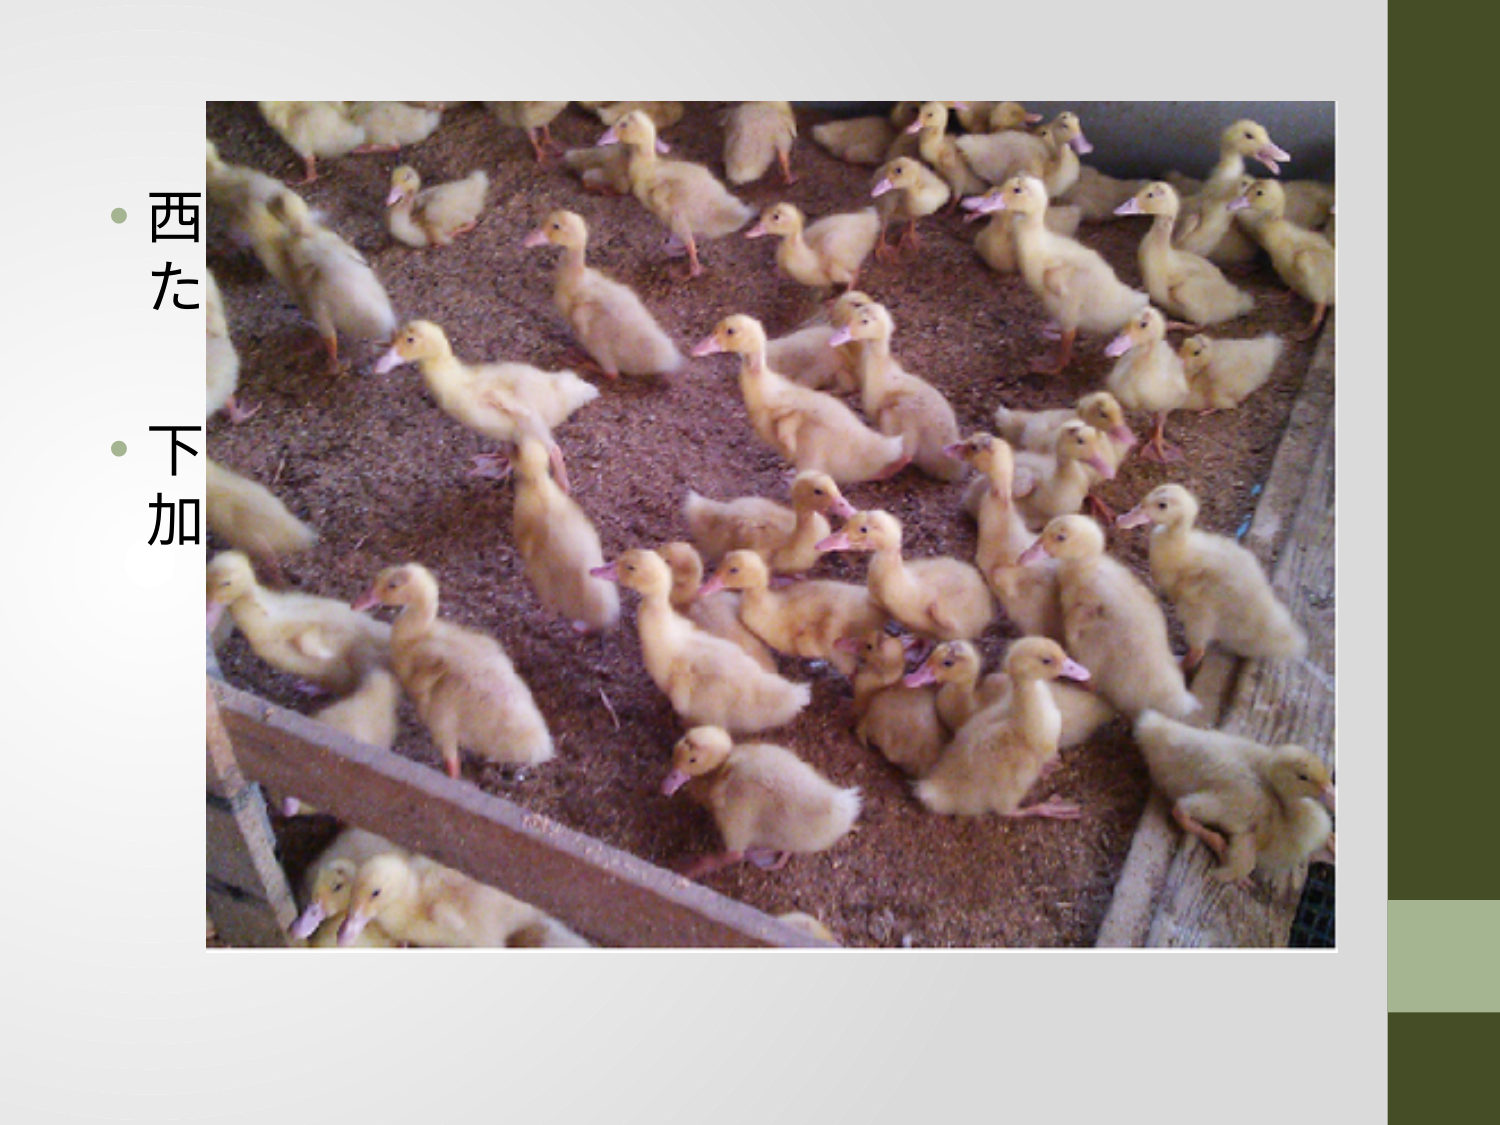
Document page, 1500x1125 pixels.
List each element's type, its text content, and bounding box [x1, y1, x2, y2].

picture [206, 101, 1339, 953]
list 西崎さん(石岡市)…カモ農家さん。お肉いただける。儲かってるらしい。 下妻なしプロジェクト…摘果や収穫、販売、加工体験ができる。 などなど可能性は無限大 [75, 172, 1329, 1050]
